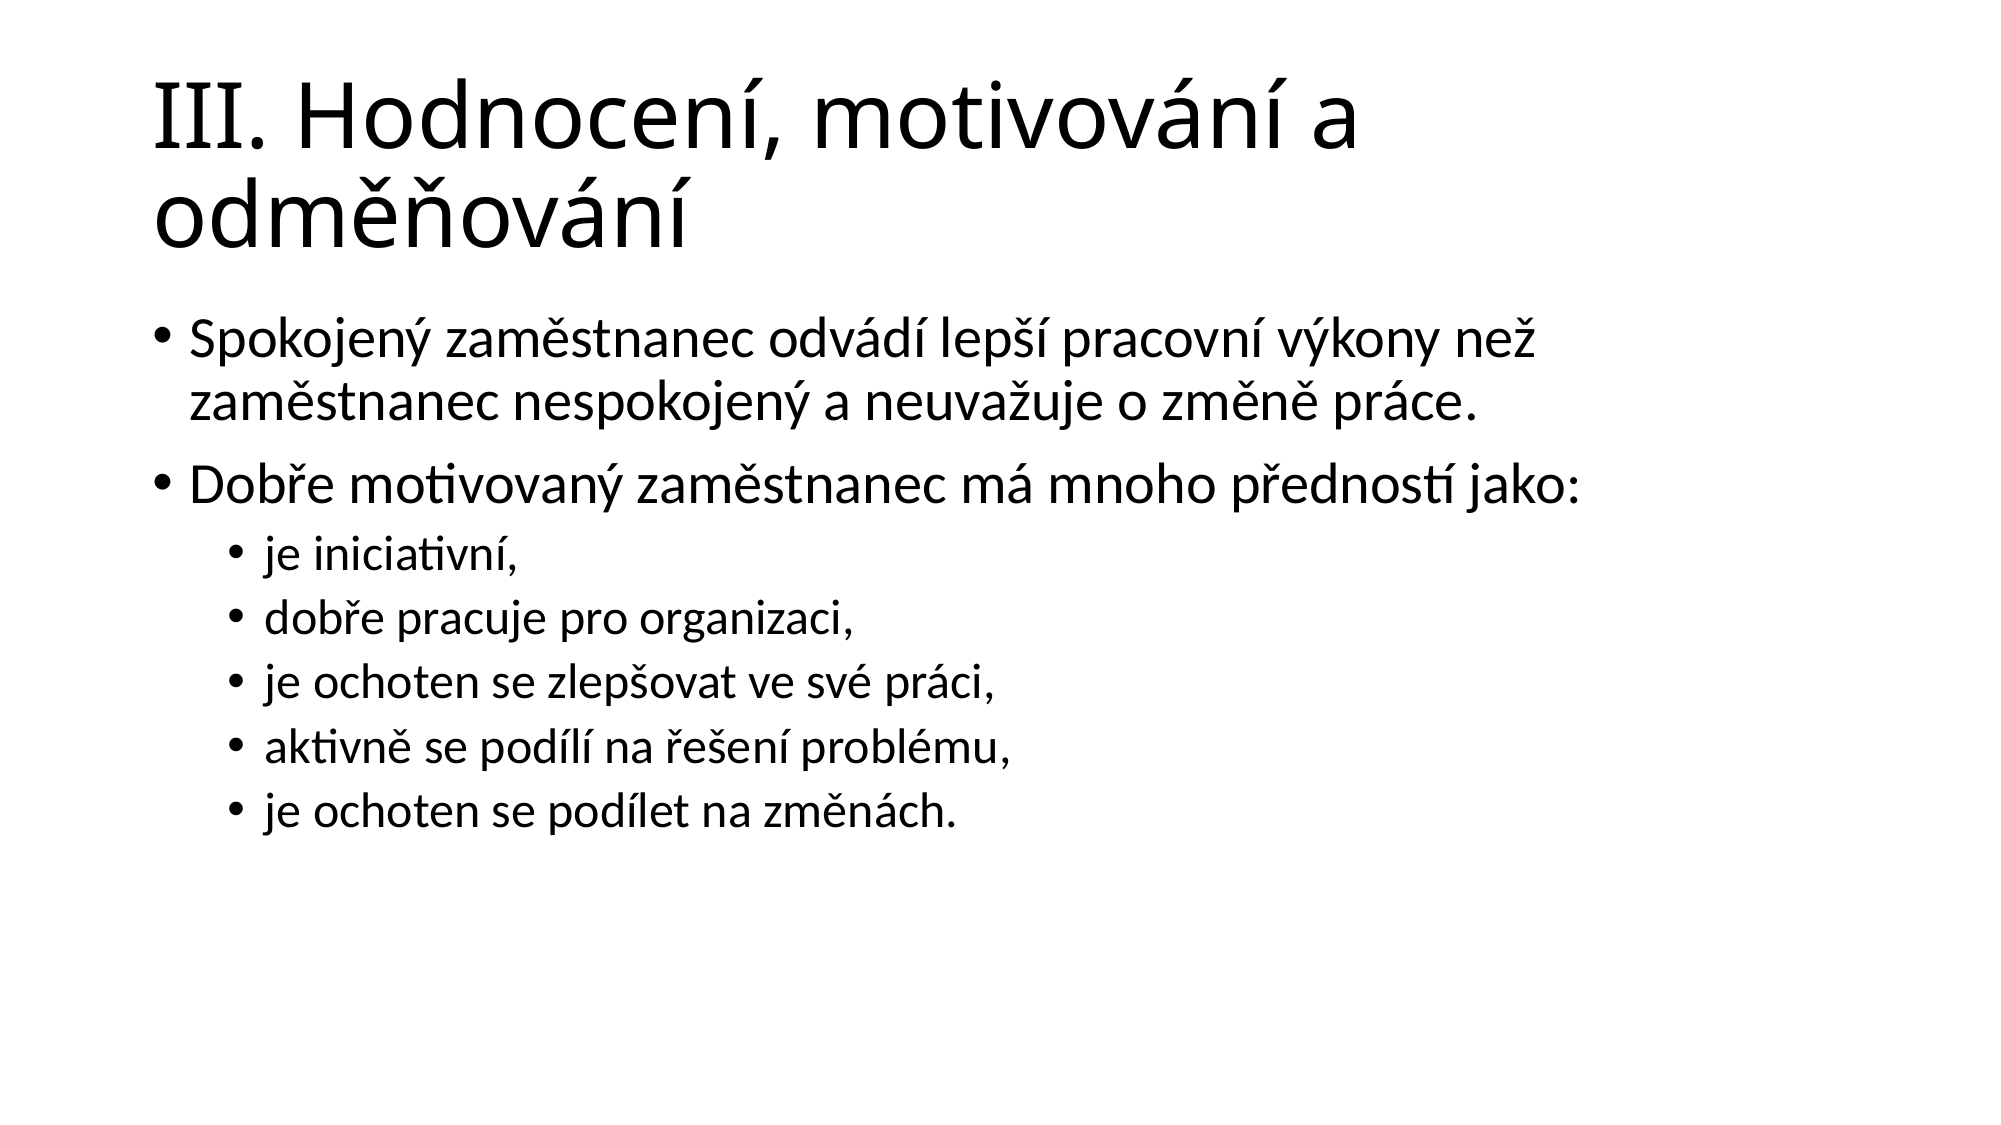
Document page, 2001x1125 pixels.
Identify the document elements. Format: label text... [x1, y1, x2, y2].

title III. Hodnocení, motivování a odměňování [137, 59, 1863, 278]
list Spokojený zaměstnanec odvádí lepší pracovní výkony než zaměstnanec nespokojený a neuvažuje o změně práce. Dobře motivovaný zaměstnanec má mnoho předností jako: je iniciativní, dobře pracuje pro organizaci, je ochoten se zlepšovat ve své práci, aktivně se podílí na řešení problému, je ochoten se podílet na změnách. [137, 299, 1863, 1014]
